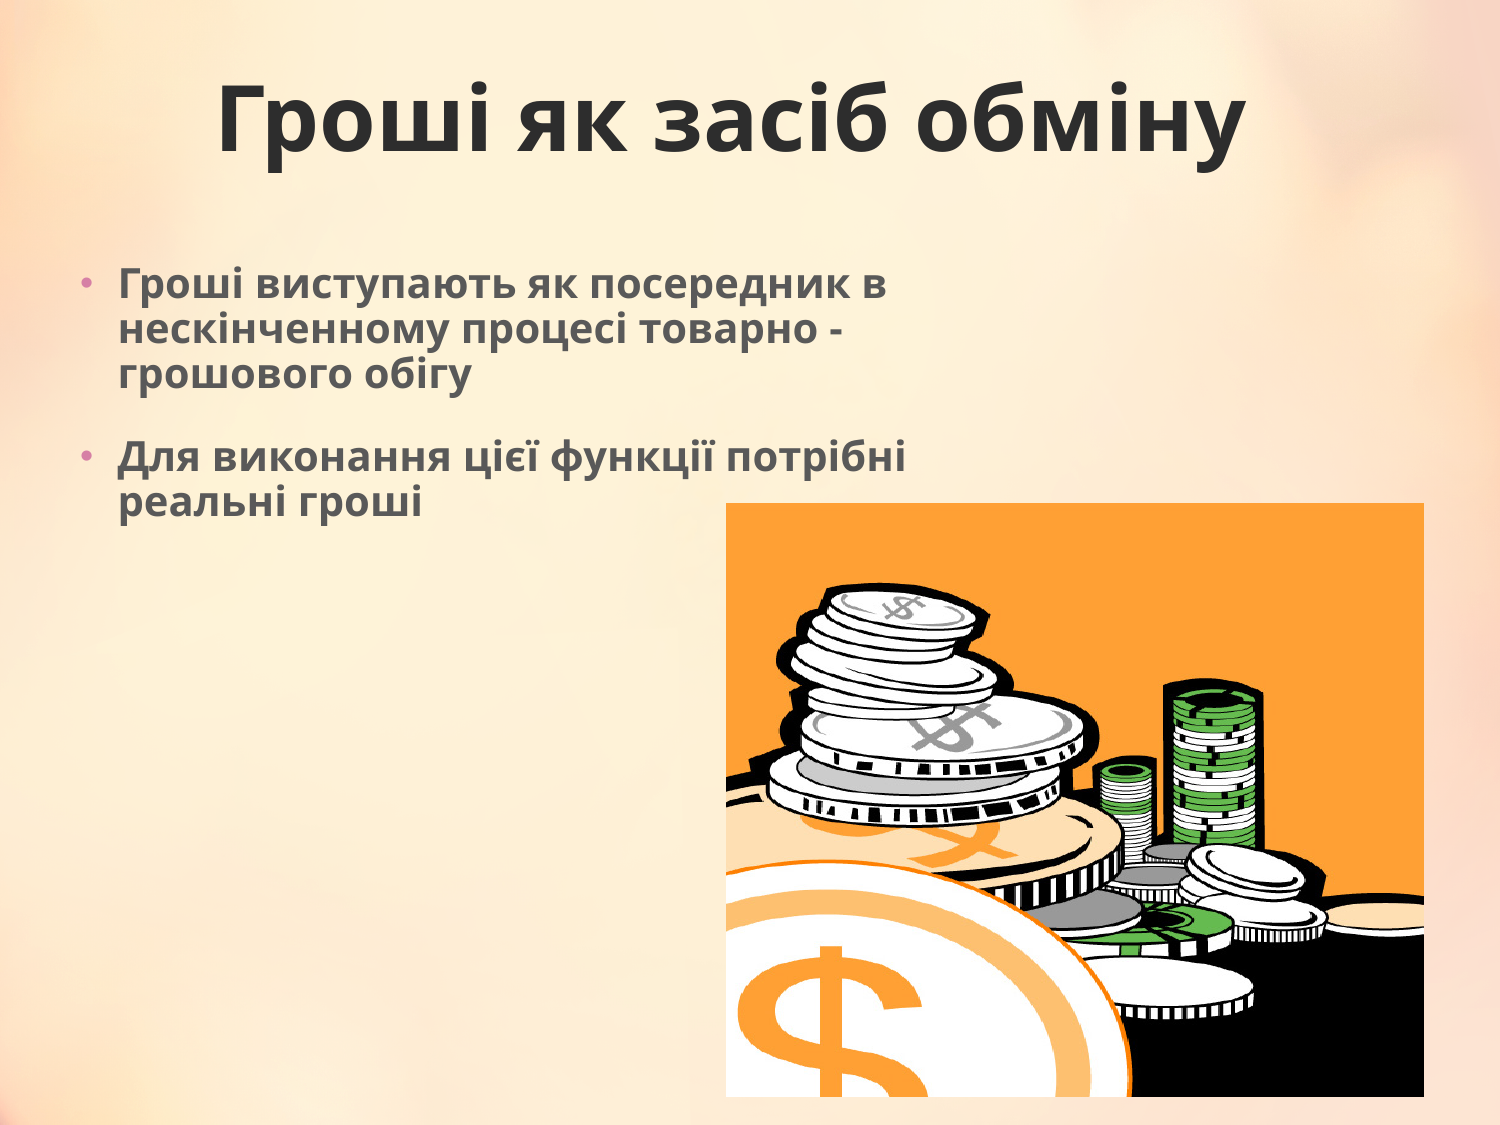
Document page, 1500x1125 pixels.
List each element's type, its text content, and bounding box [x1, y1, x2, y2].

picture [0, 0, 1500, 1125]
title Гроші як засіб обміну [100, 0, 1338, 179]
list Гроші виступають як посередник в нескінченному процесі товарно - грошового обігу Для виконання цієї функції потрібні реальні гроші [64, 255, 1086, 956]
